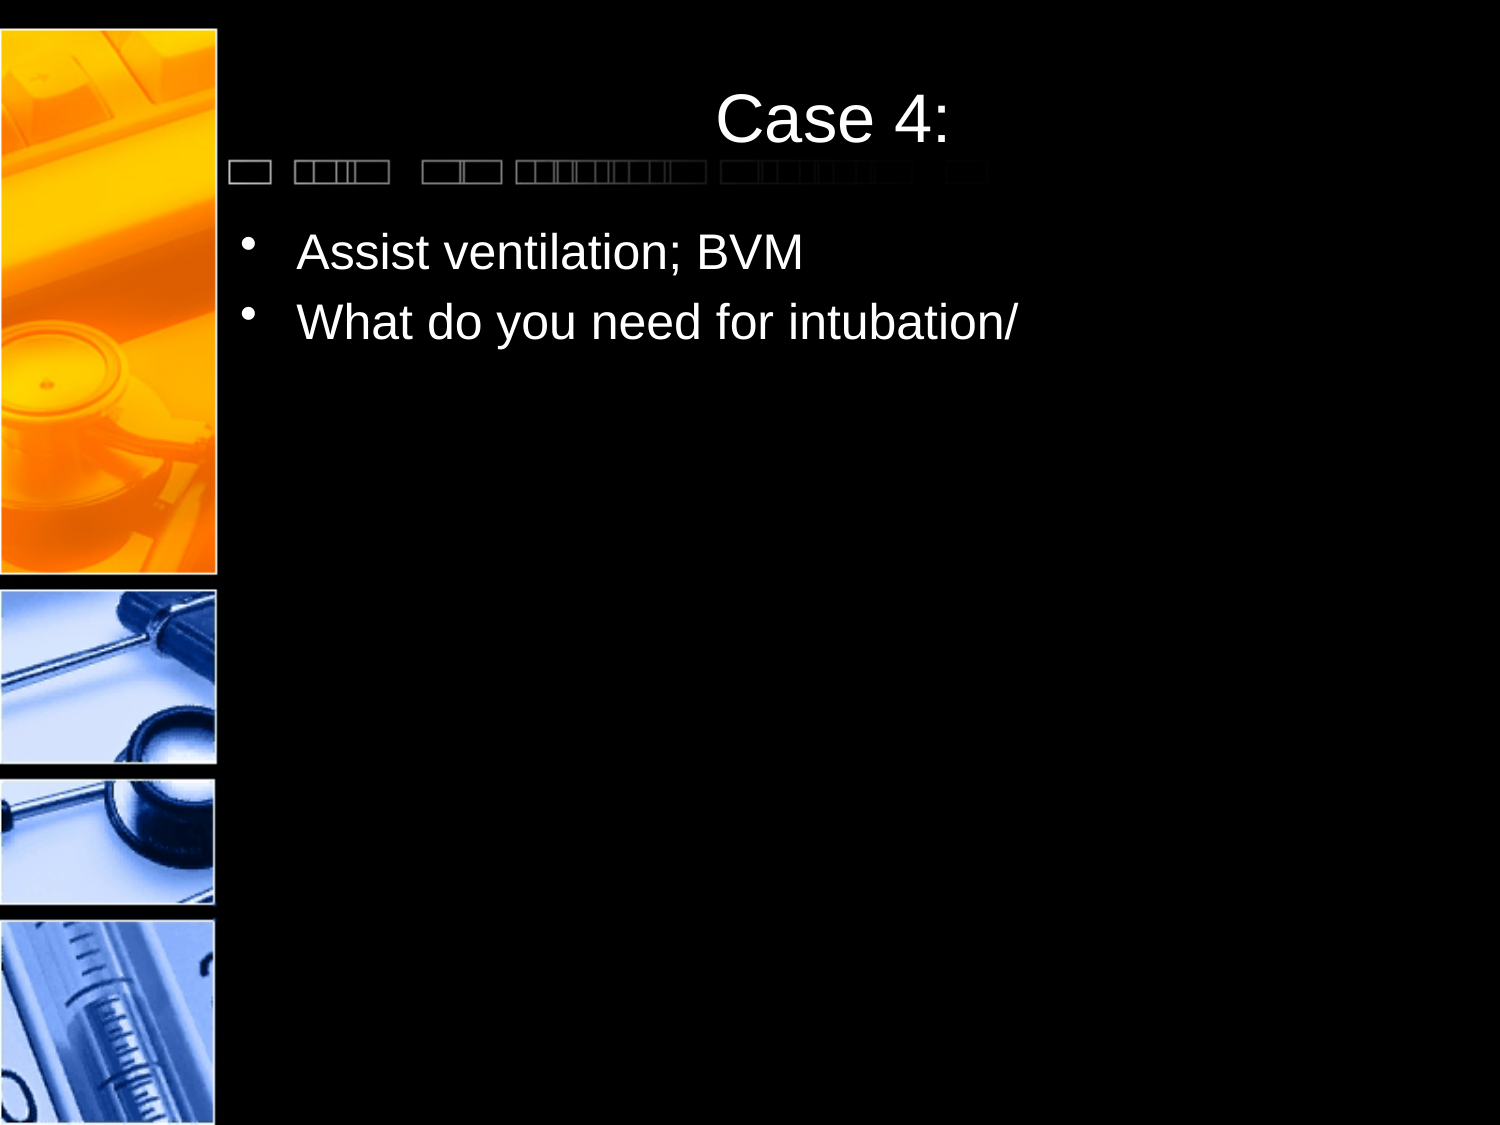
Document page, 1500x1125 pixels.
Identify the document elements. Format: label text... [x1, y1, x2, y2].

list Assist ventilation; BVM What do you need for intubation/ [225, 211, 1463, 1025]
picture [0, 0, 1500, 1125]
title Case 4: [225, 32, 1463, 198]
